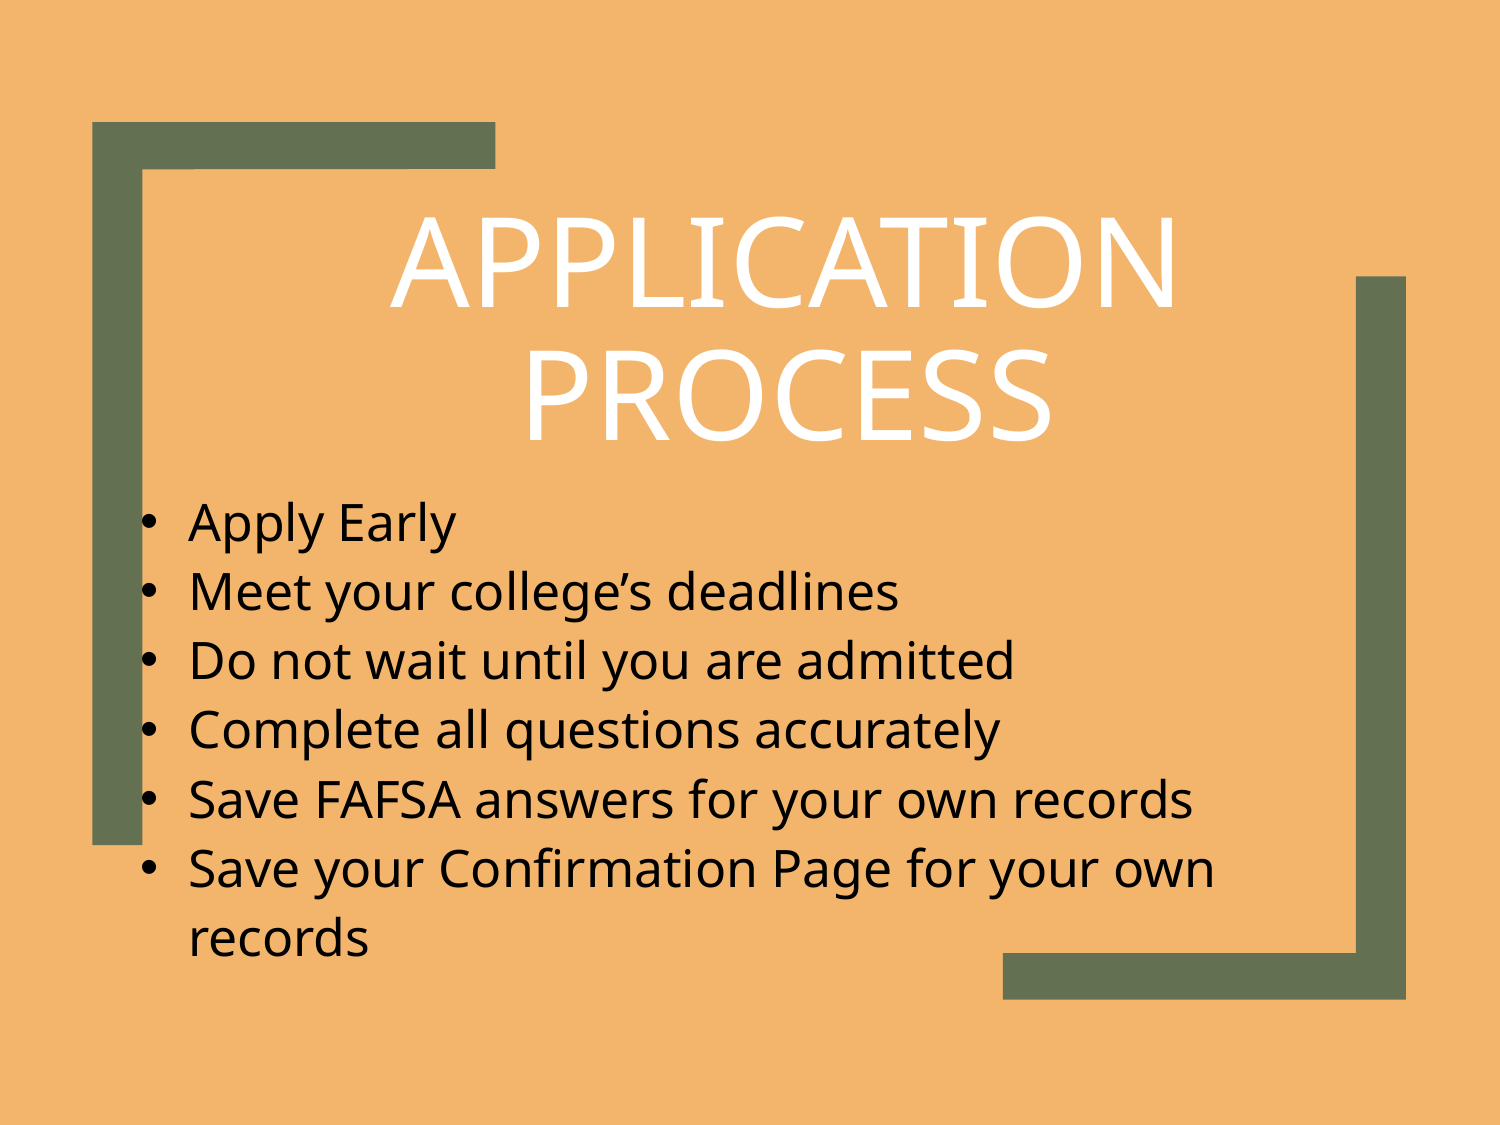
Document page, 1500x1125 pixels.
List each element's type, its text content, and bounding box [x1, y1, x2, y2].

subtitle Apply Early Meet your college’s deadlines Do not wait until you are admitted Complete all questions accurately Save FAFSA answers for your own records Save your Confirmation Page for your own records [125, 474, 1413, 1013]
title Application Process [112, 125, 1463, 475]
